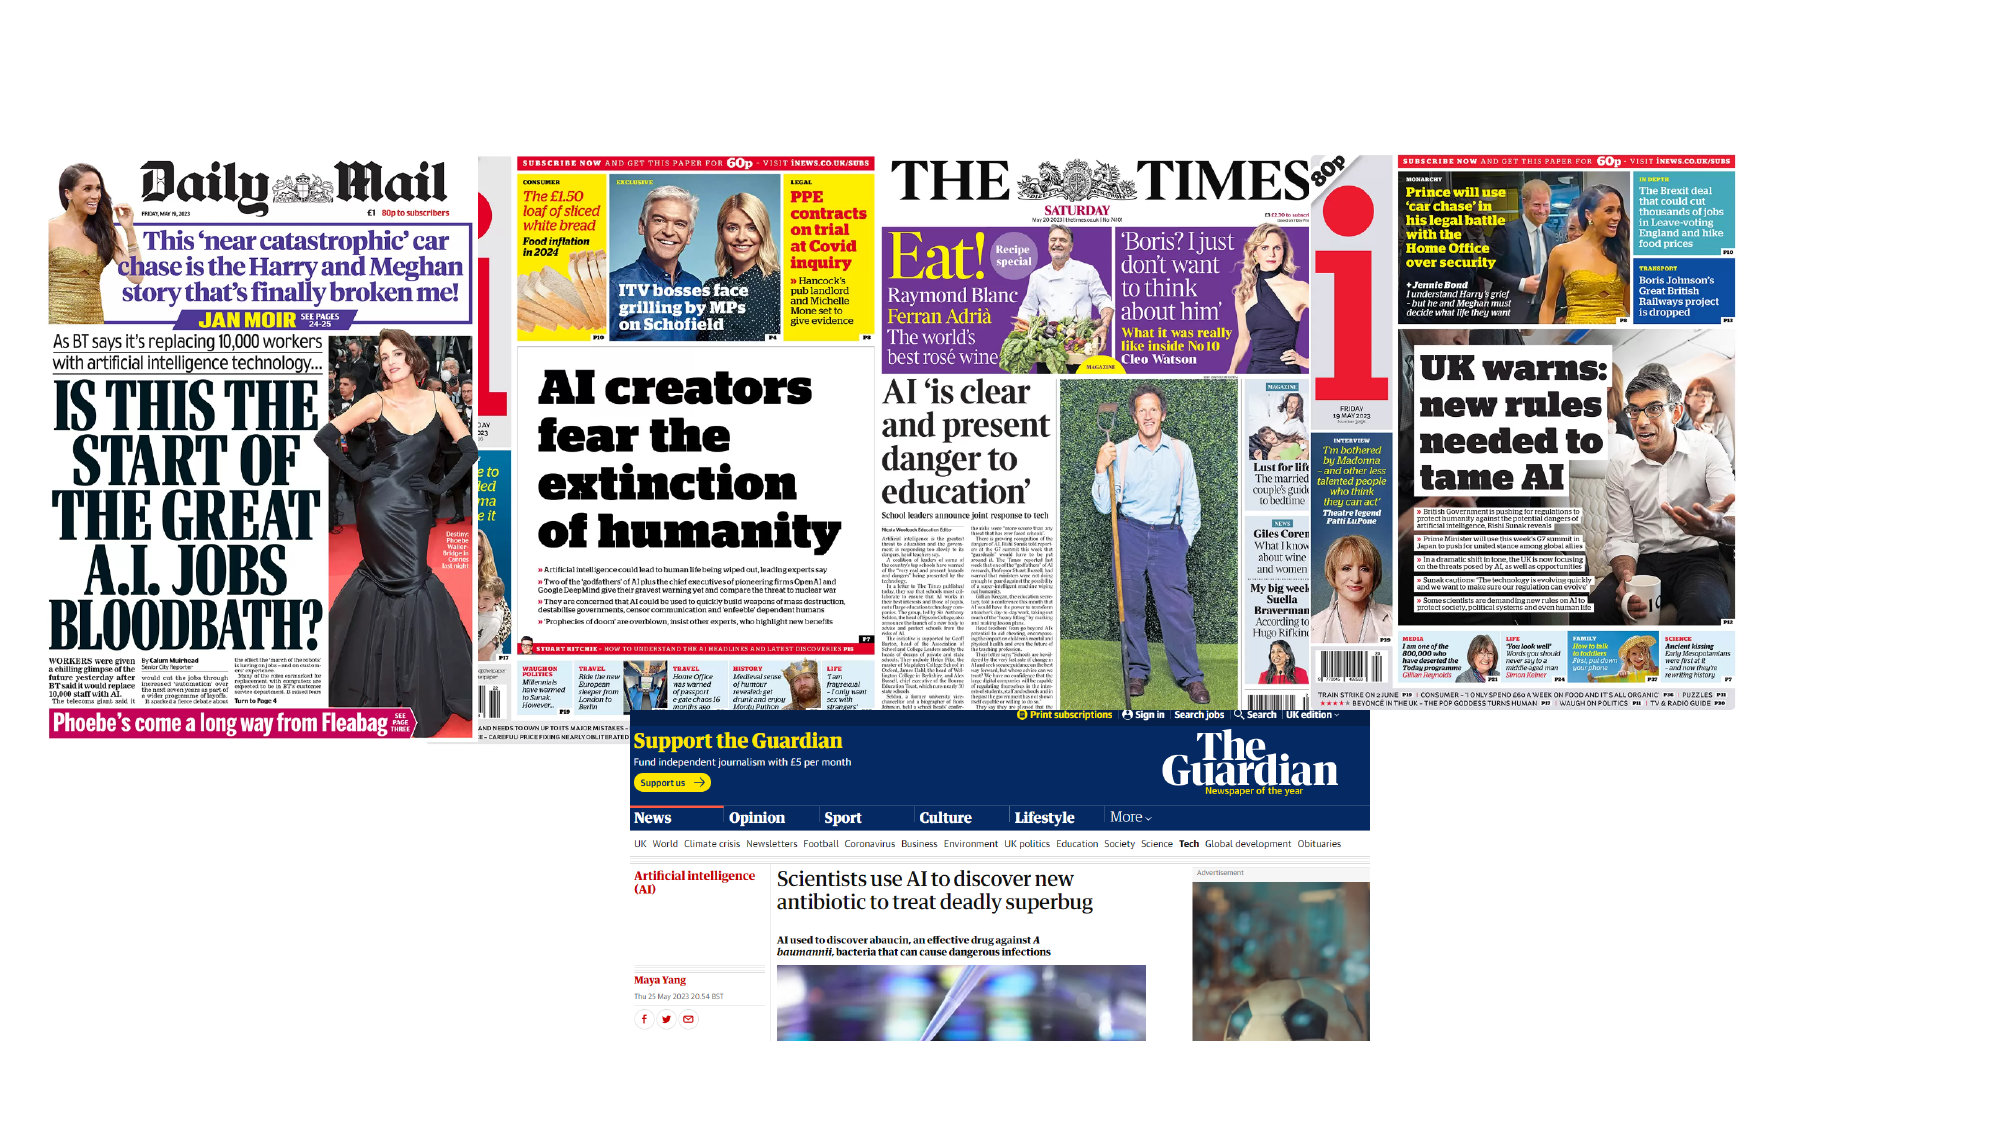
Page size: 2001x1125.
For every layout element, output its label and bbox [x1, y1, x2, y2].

picture [41, 153, 1370, 1041]
list [1309, 154, 1739, 711]
